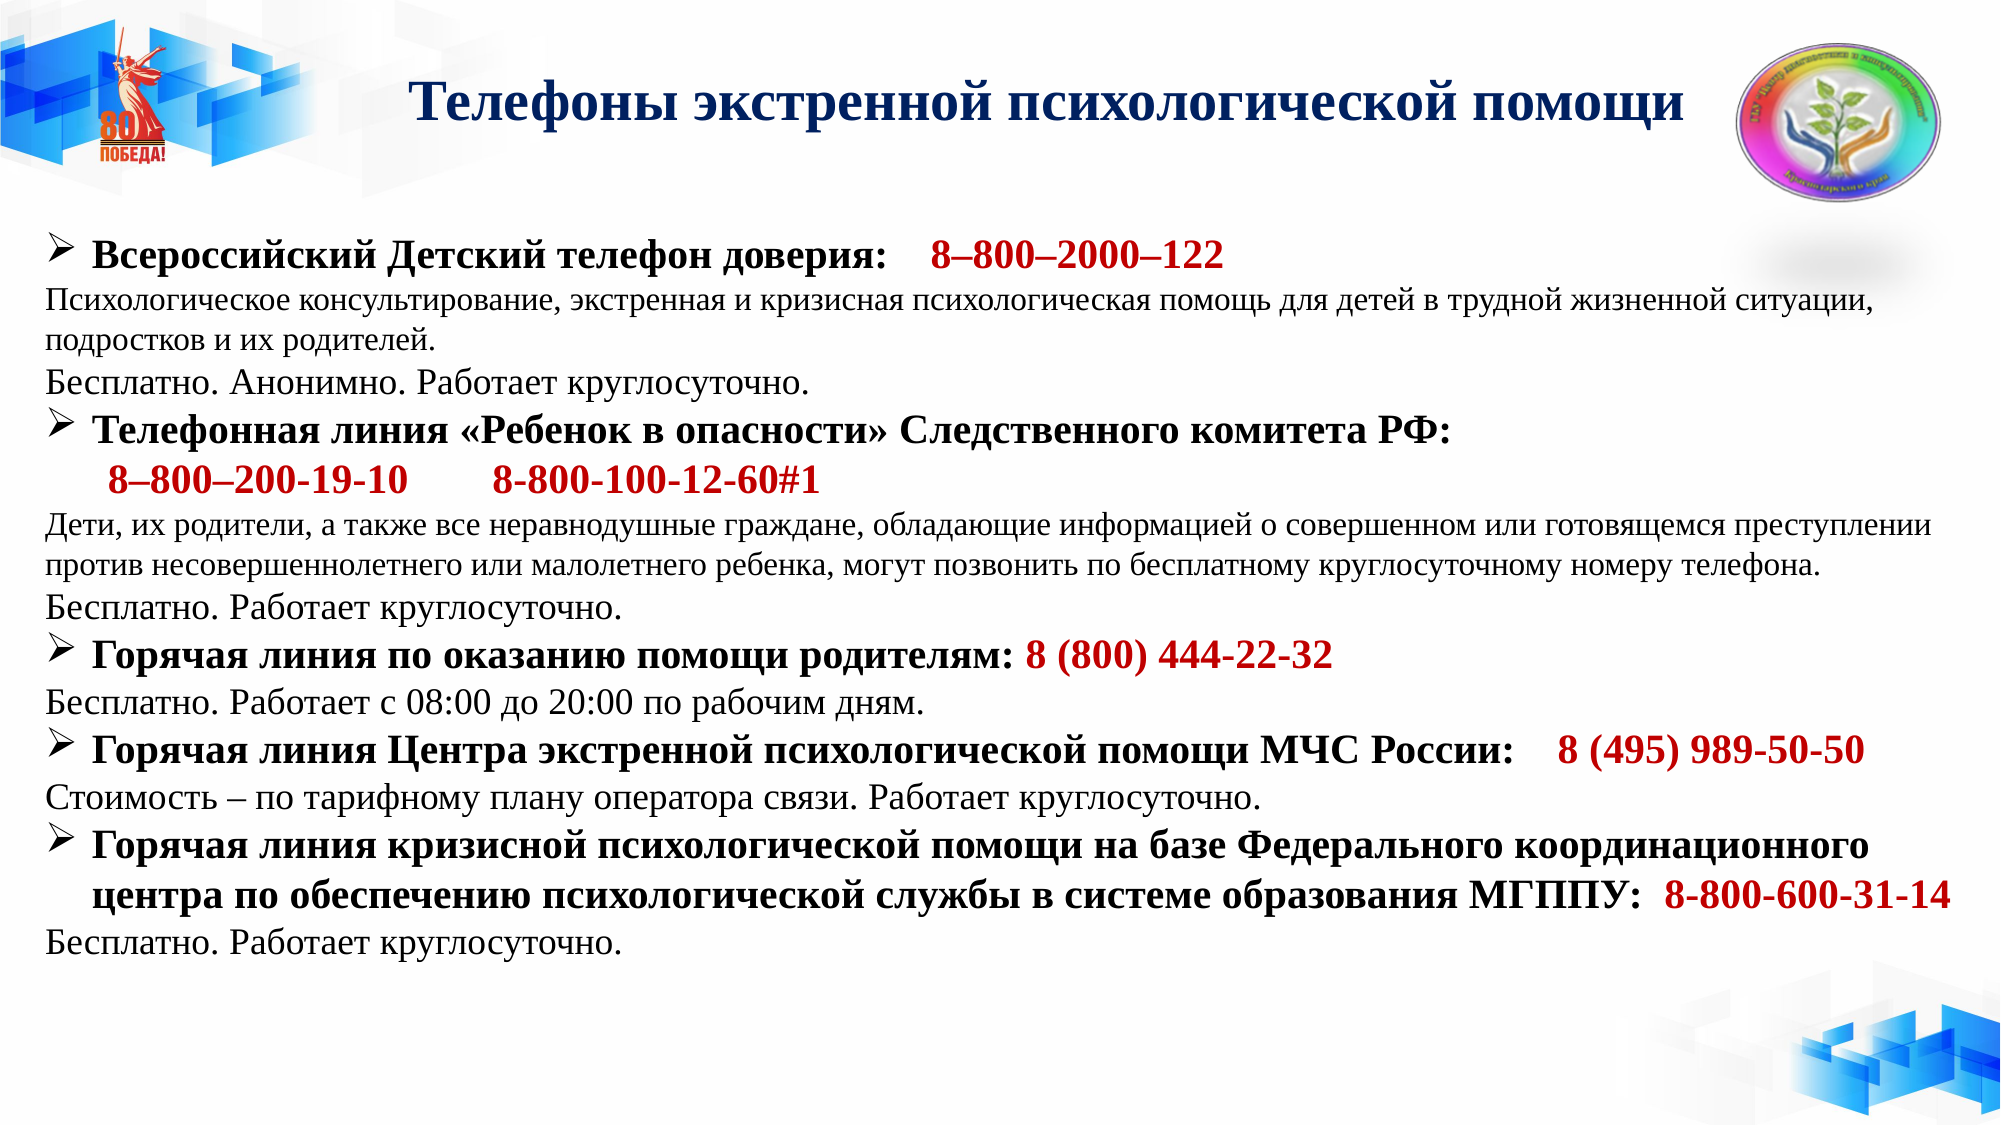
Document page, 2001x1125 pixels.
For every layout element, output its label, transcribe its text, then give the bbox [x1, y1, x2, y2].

text_box Телефоны экстренной психологической помощи [393, 54, 1687, 140]
text_box Всероссийский Детский телефон доверия: 8–800–2000–122 Психологическое консультирование, экстренная и кризисная психологическая помощь для детей в трудной жизненной ситуации, подростков и их родителей. Бесплатно. Анонимно. Работает круглосуточно. Телефонная линия «Ребенок в опасности» Следственного комитета РФ: 8–800–200-19-10 8-800-100-12-60#1 Дети, их родители, а также все неравнодушные граждане, обладающие информацией о совершенном или готовящемся преступлении против несовершеннолетнего или малолетнего ребенка, могут позвонить по бесплатному круглосуточному номеру телефона. Бесплатно. Работает круглосуточно. Горячая линия по оказанию помощи родителям: 8 (800) 444-22-32 Бесплатно. Работает с 08:00 до 20:00 по рабочим дням. Горячая линия Центра экстренной психологической помощи МЧС России: 8 (495) 989-50-50 Стоимость – по тарифному плану оператора связи. Работает круглосуточно. Горячая линия кризисной психологической помощи на базе Федерального координационного центра по обеспечению психологической службы в системе образования МГППУ: 8-800-600-31-14 Бесплатно. Работает круглосуточно. [30, 219, 2000, 970]
picture [0, 0, 2001, 1125]
